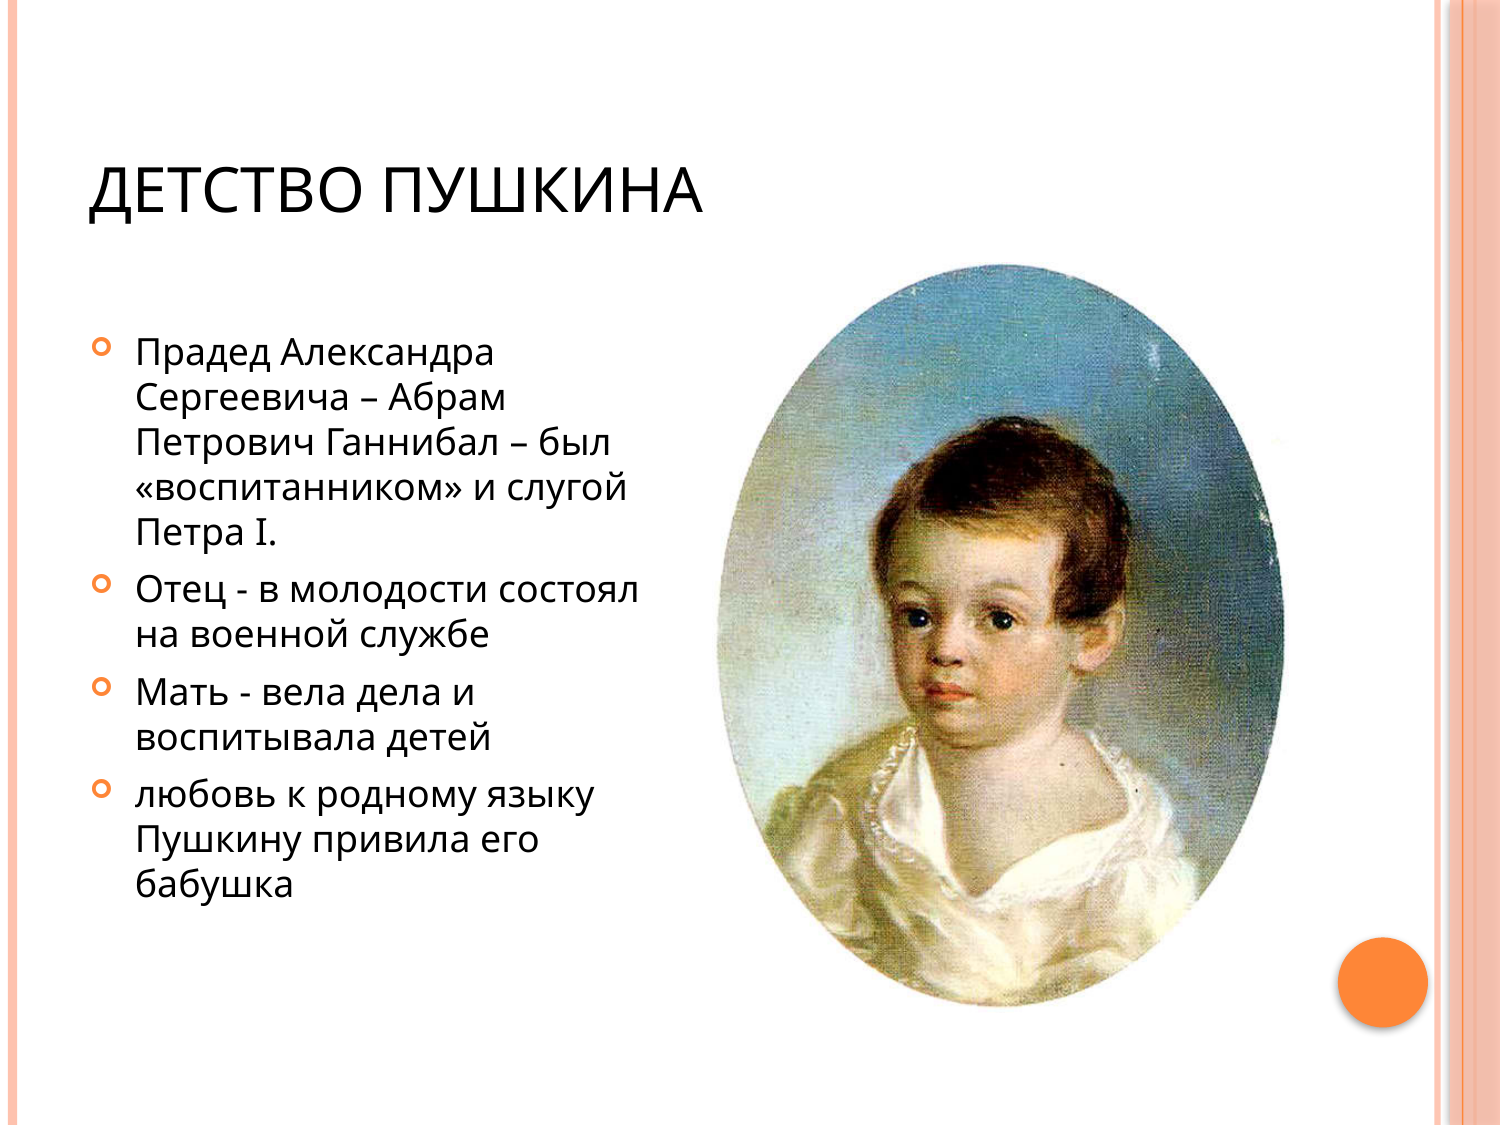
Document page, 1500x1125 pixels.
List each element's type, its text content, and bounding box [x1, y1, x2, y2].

title Детство Пушкина [75, 45, 1300, 233]
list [712, 261, 1289, 1013]
list Прадед Александра Сергеевича – Абрам Петрович Ганнибал – был «воспитанником» и слугой Петра I. Отец - в молодости состоял на военной службе Мать - вела дела и воспитывала детей любовь к родному языку Пушкину привила его бабушка [75, 262, 675, 1013]
